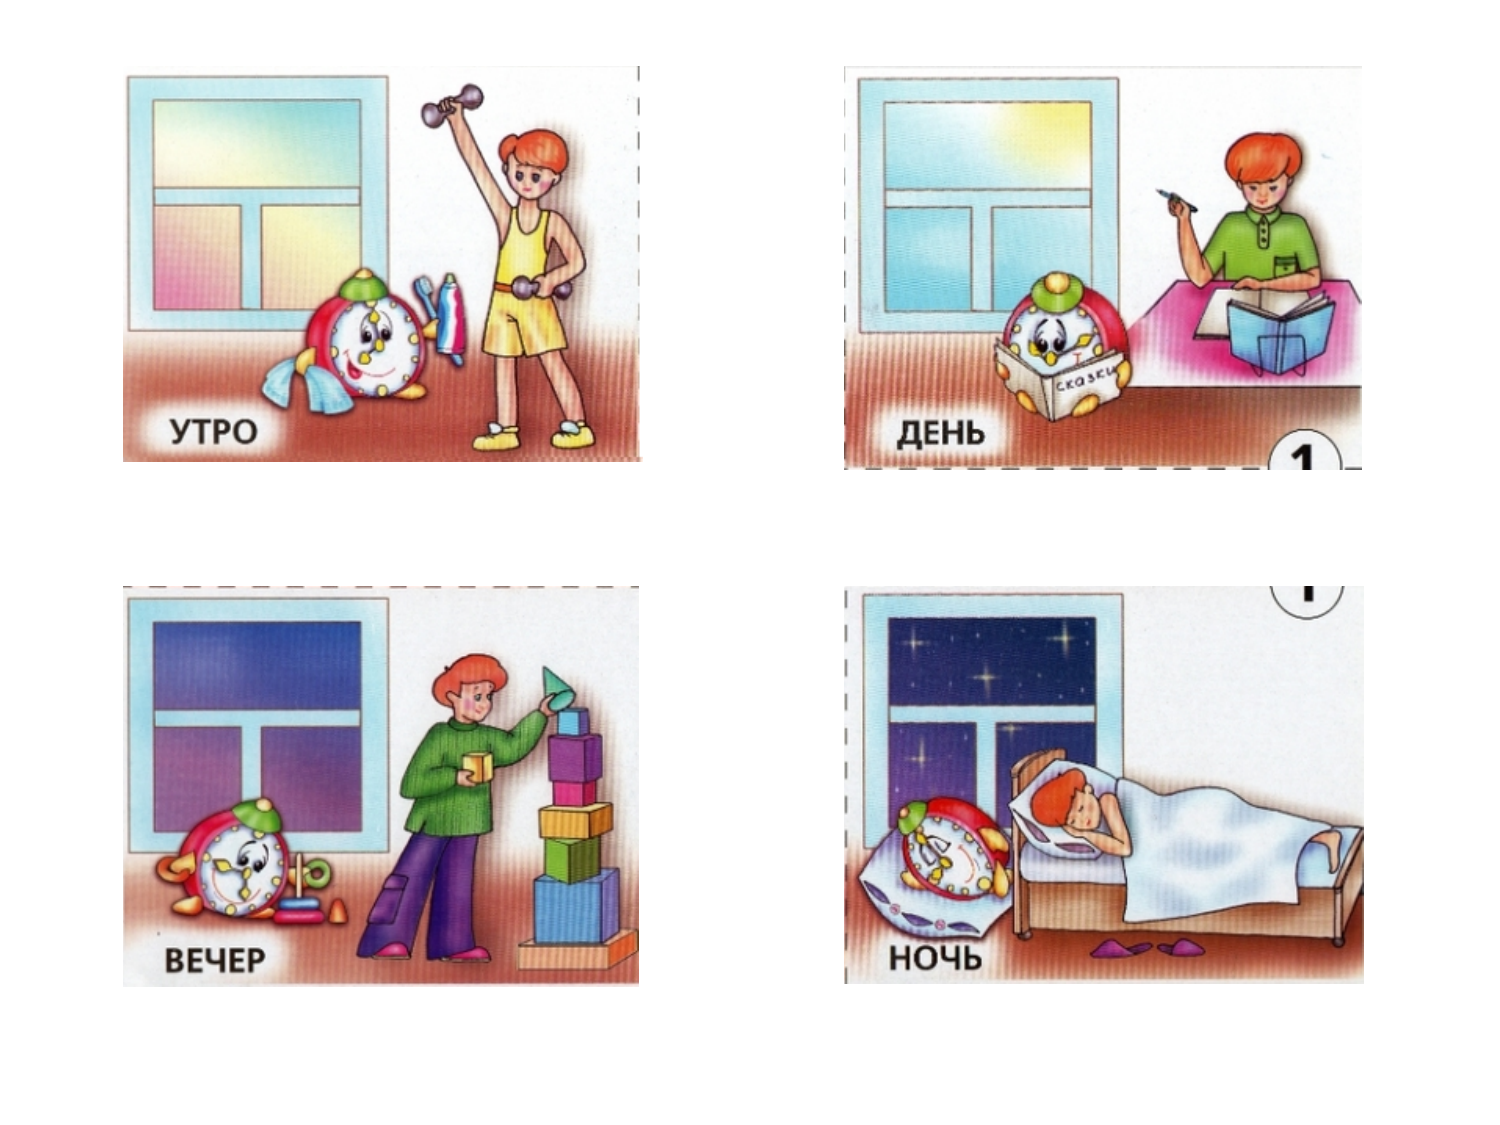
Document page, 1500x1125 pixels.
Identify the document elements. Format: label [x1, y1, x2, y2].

picture [844, 66, 1362, 470]
picture [844, 585, 1364, 984]
picture [123, 585, 639, 987]
picture [123, 66, 643, 462]
